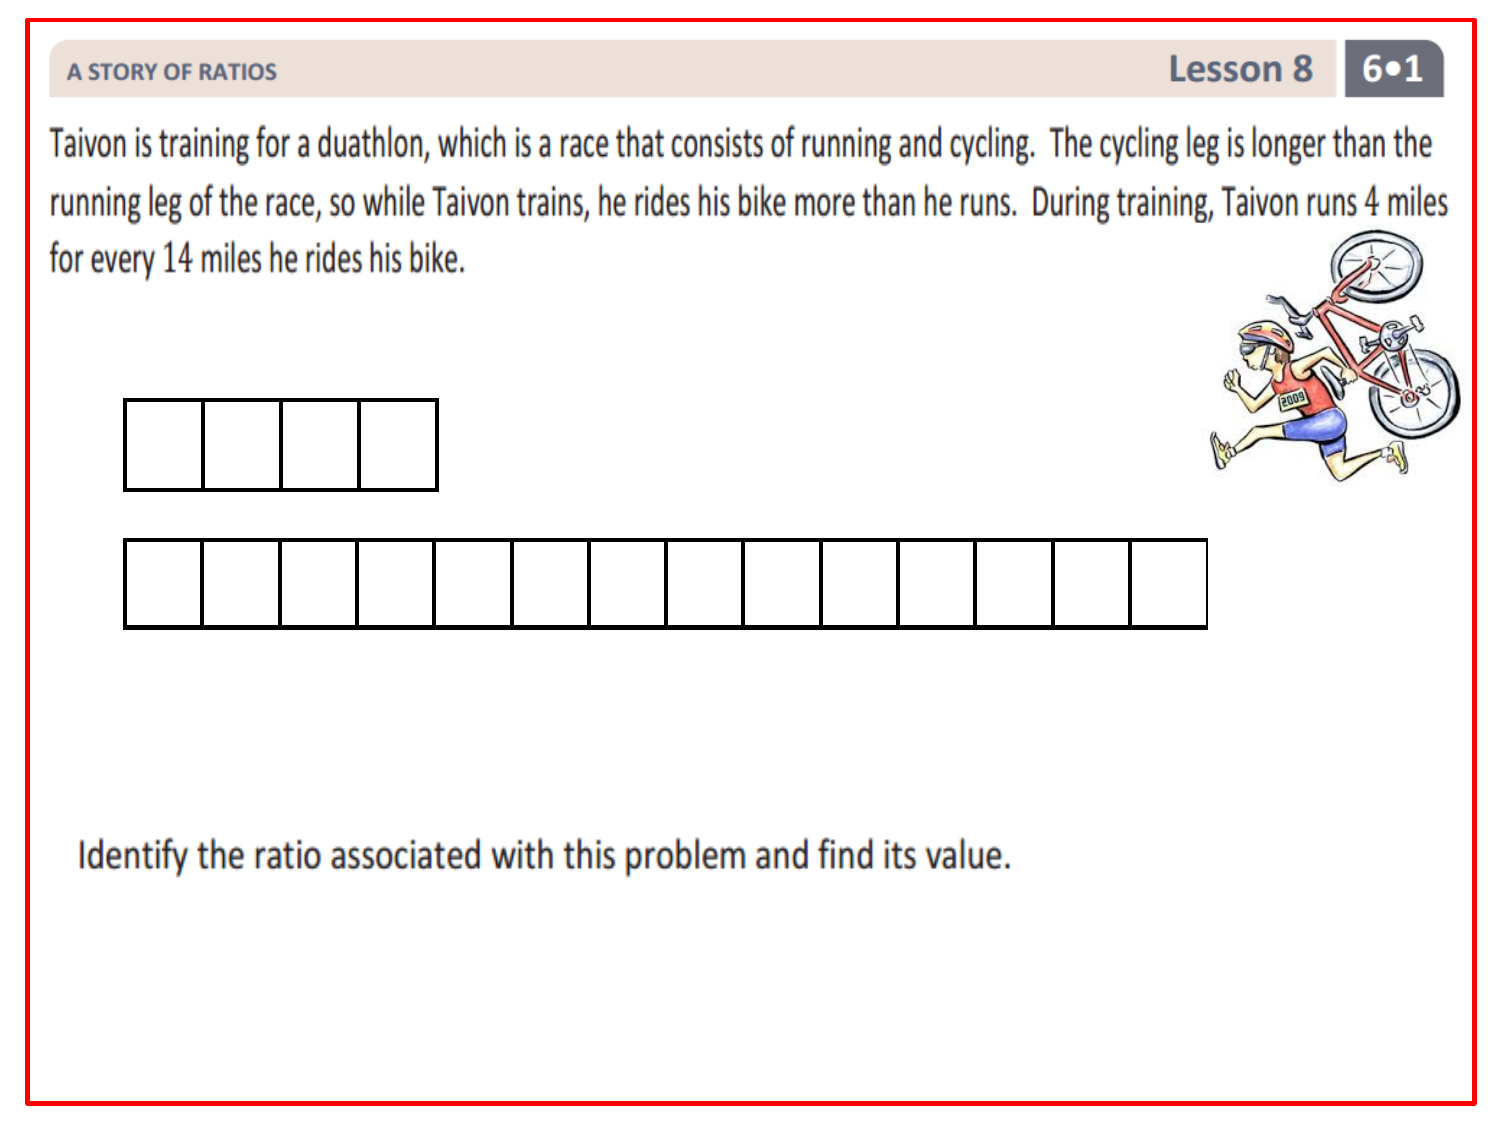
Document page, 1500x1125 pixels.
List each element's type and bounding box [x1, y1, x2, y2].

table_header [977, 542, 1051, 625]
table_header [1055, 542, 1128, 625]
table_header [127, 402, 201, 488]
table_header [900, 542, 973, 625]
table_header [436, 542, 510, 625]
table_header [1132, 542, 1206, 625]
table_header [283, 402, 357, 488]
table_header [514, 542, 587, 625]
table_header [204, 542, 278, 625]
table_header [591, 542, 664, 625]
table_header [359, 542, 432, 625]
table_header [361, 402, 435, 488]
text_box [26, 297, 1476, 1106]
table_header [668, 542, 741, 625]
table_header [205, 402, 279, 488]
table_header [745, 542, 819, 625]
table_header [127, 542, 200, 625]
table_header [282, 542, 355, 625]
text_box [26, 18, 1476, 110]
table_header [823, 542, 896, 625]
picture [47, 32, 1453, 103]
picture [68, 824, 1027, 887]
picture [30, 108, 1477, 496]
